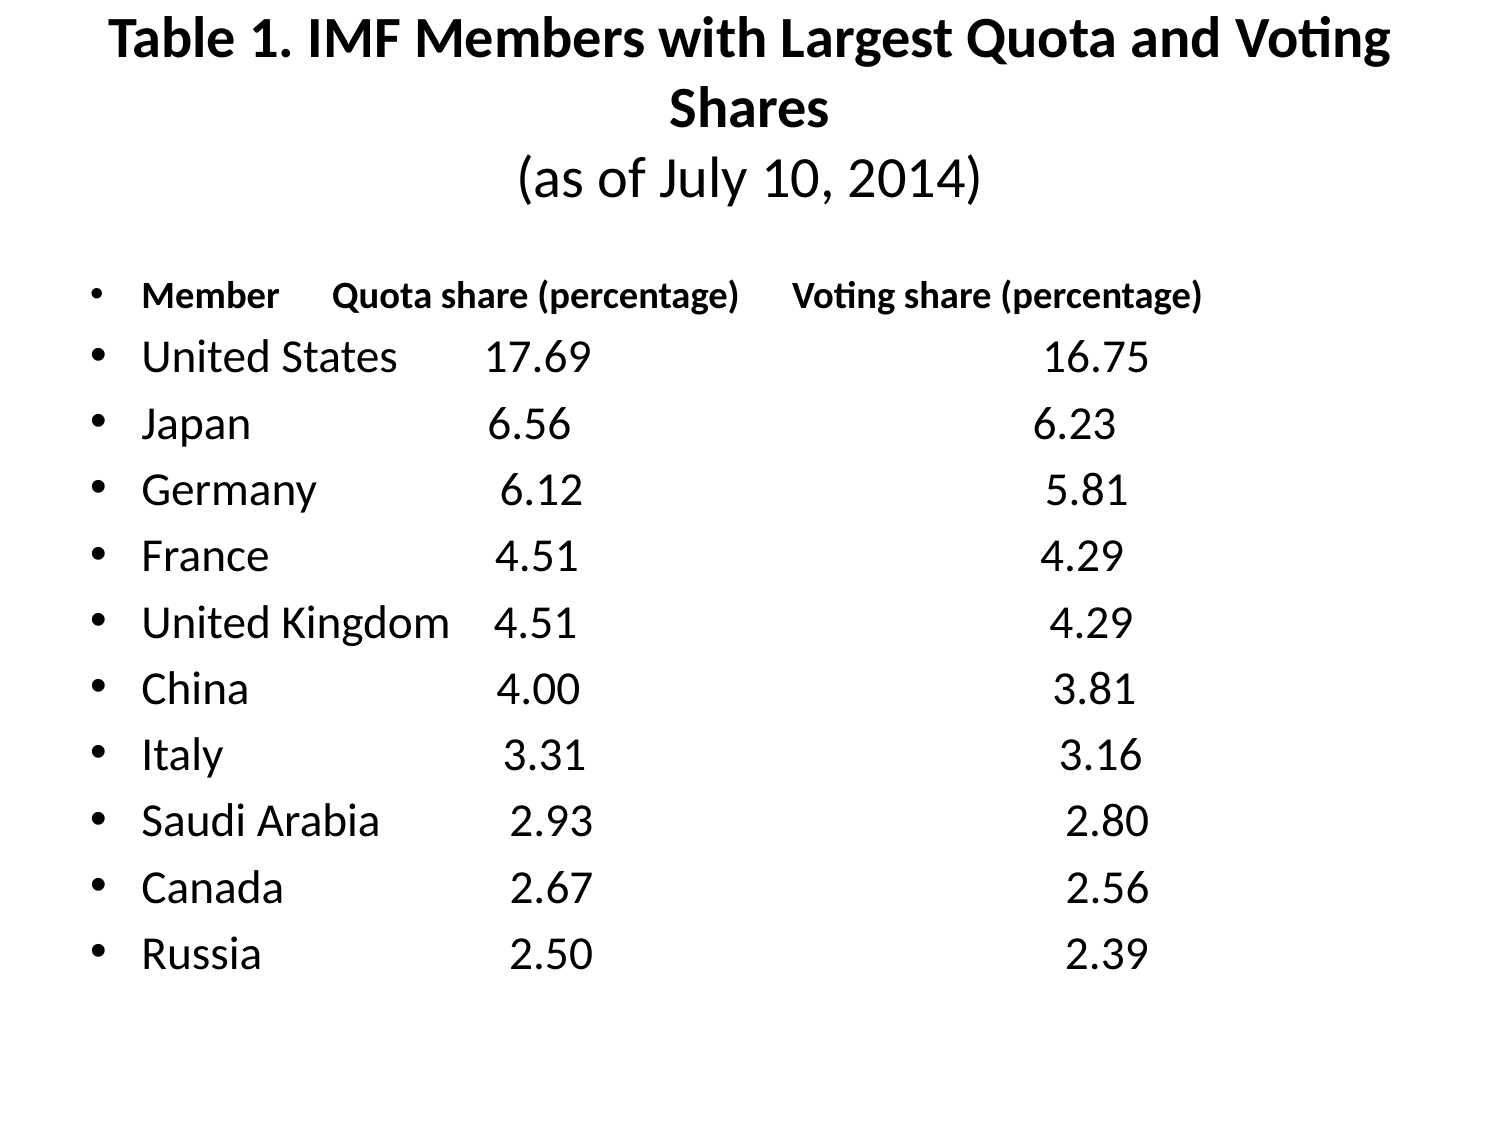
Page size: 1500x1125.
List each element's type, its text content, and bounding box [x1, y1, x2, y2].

title Table 1. IMF Members with Largest Quota and Voting Shares (as of July 10, 2014) [75, 45, 1425, 233]
list Member Quota share (percentage) Voting share (percentage) United States 17.69 16.75 Japan 6.56 6.23 Germany 6.12 5.81 France 4.51 4.29 United Kingdom 4.51 4.29 China 4.00 3.81 Italy 3.31 3.16 Saudi Arabia 2.93 2.80 Canada 2.67 2.56 Russia 2.50 2.39 [75, 262, 1425, 1005]
